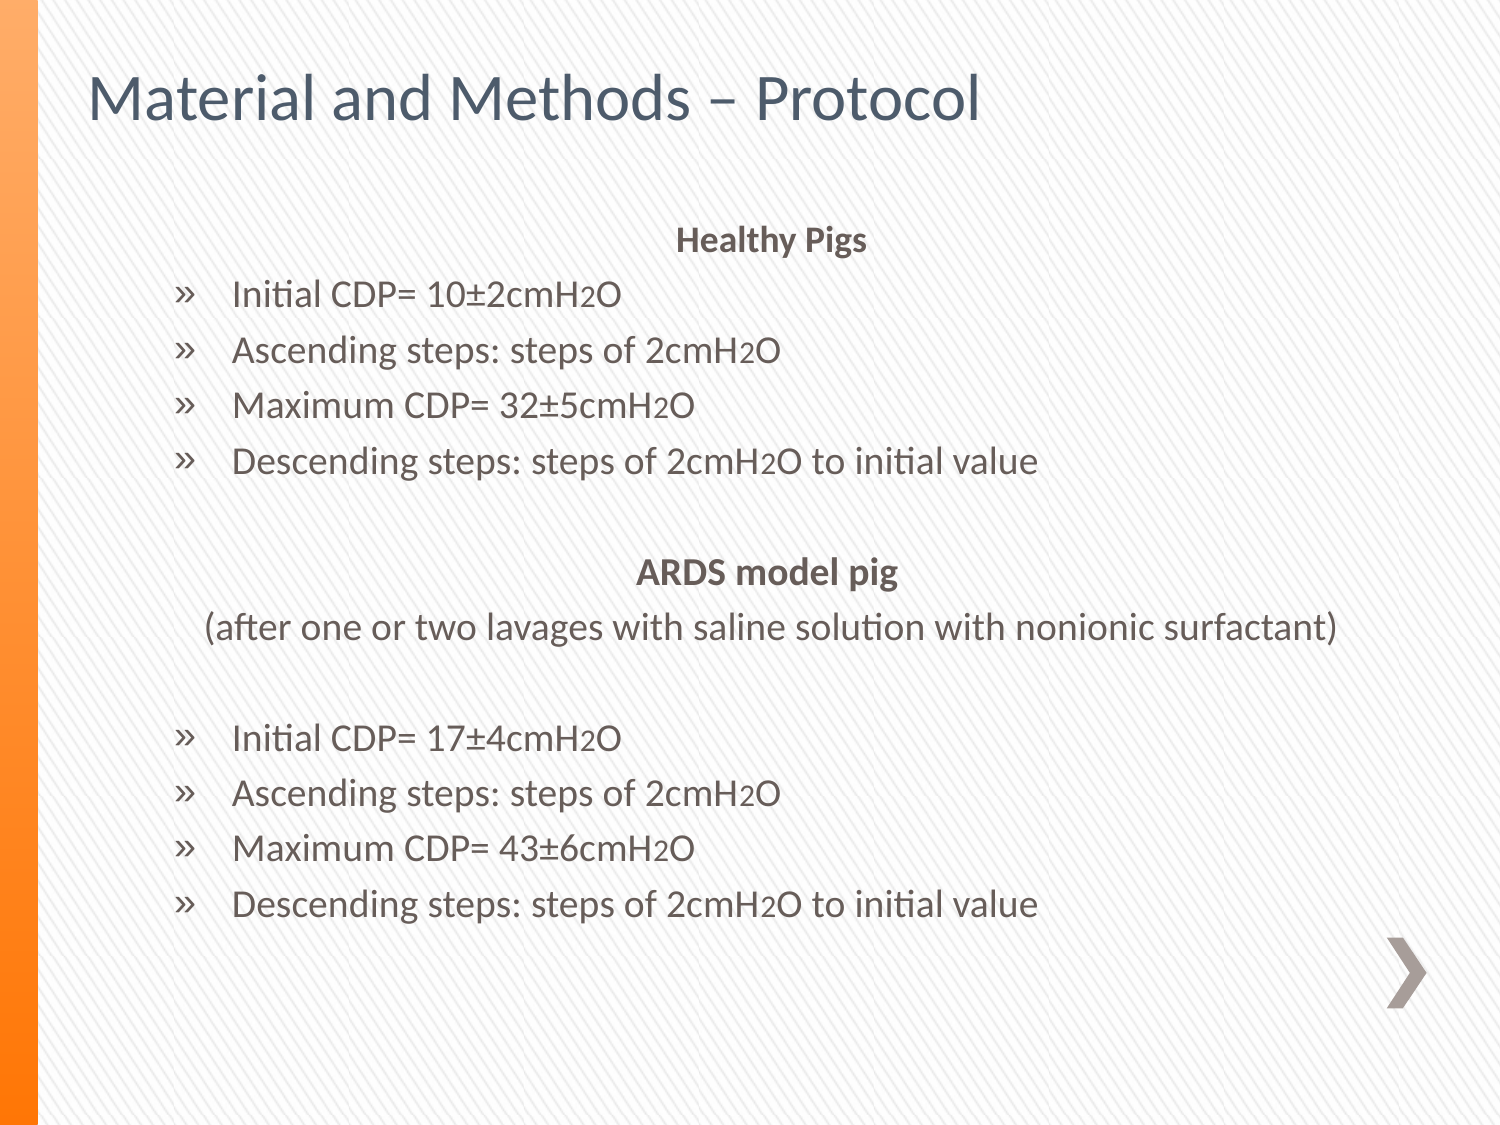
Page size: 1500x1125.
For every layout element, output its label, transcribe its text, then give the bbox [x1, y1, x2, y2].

text_box Healthy Pigs Initial CDP= 10±2cmH2O Ascending steps: steps of 2cmH2O Maximum CDP= 32±5cmH2O Descending steps: steps of 2cmH2O to initial value ARDS model pig (after one or two lavages with saline solution with nonionic surfactant) Initial CDP= 17±4cmH2O Ascending steps: steps of 2cmH2O Maximum CDP= 43±6cmH2O Descending steps: steps of 2cmH2O to initial value [159, 208, 1385, 934]
text_box Material and Methods – Protocol [73, 46, 1353, 142]
